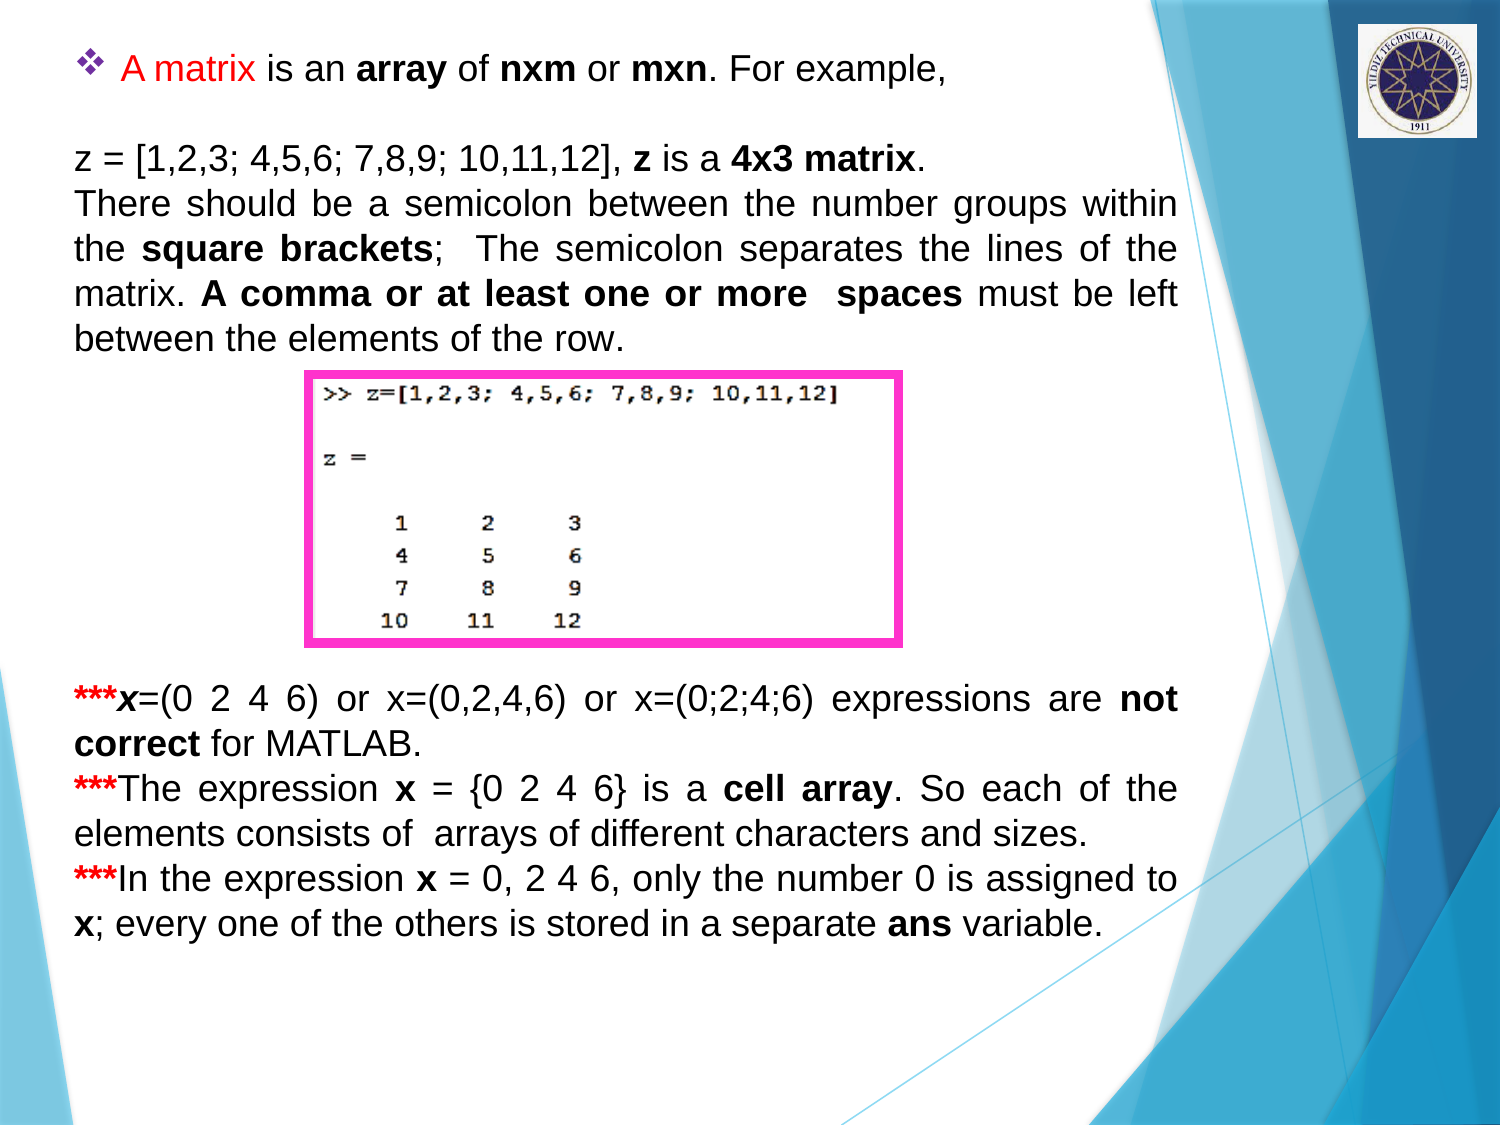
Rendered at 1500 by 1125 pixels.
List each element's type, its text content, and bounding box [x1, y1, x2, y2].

picture [312, 378, 894, 639]
text_box A matrix is an array of nxm or mxn. For example, z = [1,2,3; 4,5,6; 7,8,9; 10,11,12], z is a 4x3 matrix. There should be a semicolon between the number groups within the square brackets; The semicolon separates the lines of the matrix. A comma or at least one or more spaces must be left between the elements of the row. ***x=(0 2 4 6) or x=(0,2,4,6) or x=(0;2;4;6) expressions are not correct for MATLAB. ***The expression x = {0 2 4 6} is a cell array. So each of the elements consists of arrays of different characters and sizes. ***In the expression x = 0, 2 4 6, only the number 0 is assigned to x; every one of the others is stored in a separate ans variable. [58, 36, 1193, 997]
picture [1357, 24, 1477, 139]
